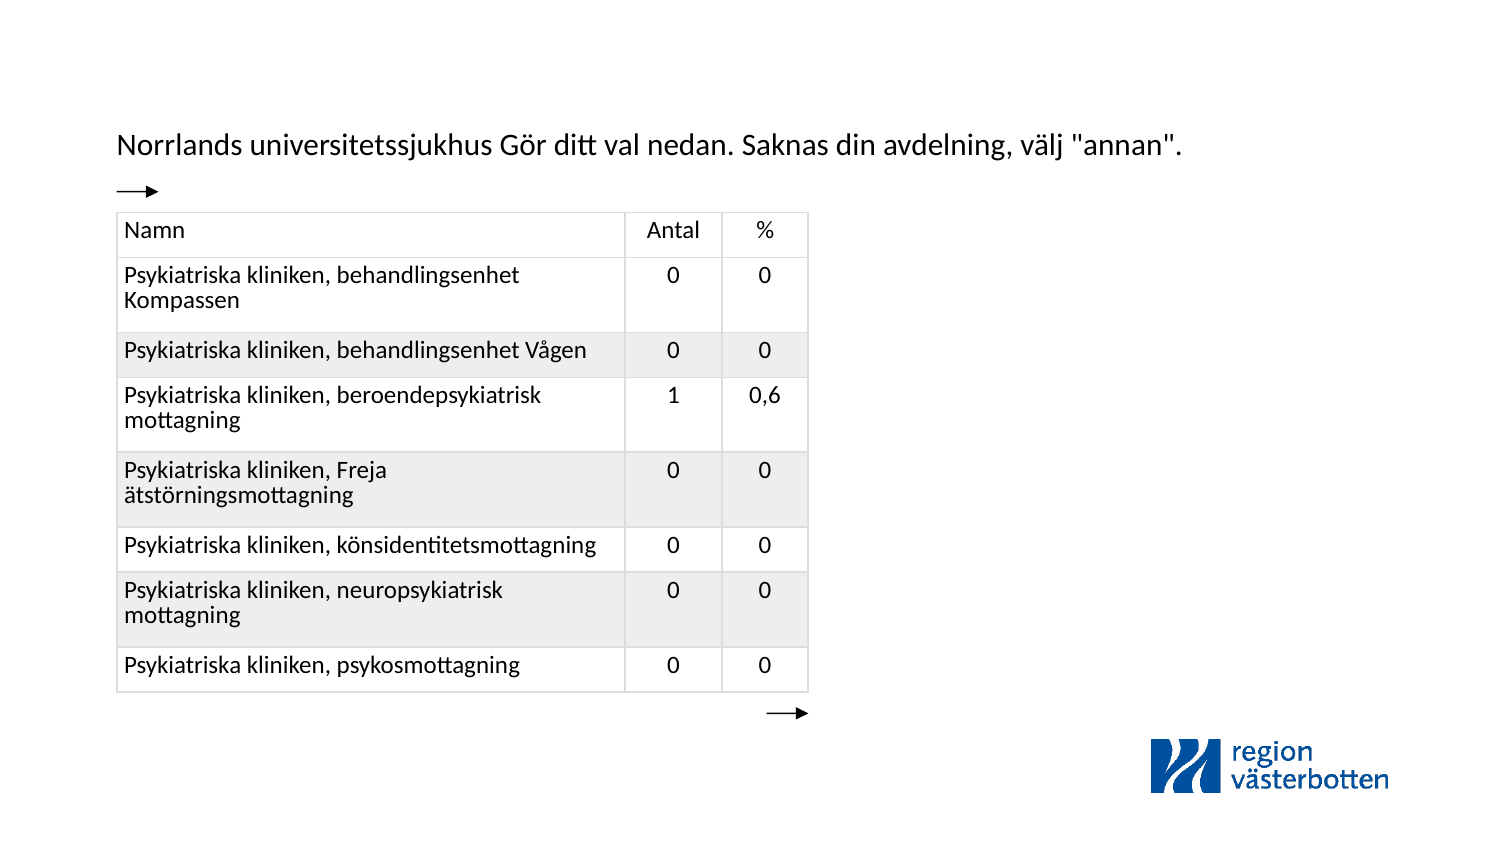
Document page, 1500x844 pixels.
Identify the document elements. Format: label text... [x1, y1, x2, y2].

text_box Norrlands universitetssjukhus Gör ditt val nedan. Saknas din avdelning, välj "annan". [115, 115, 1388, 171]
table_cell 0 [626, 573, 721, 646]
table_cell Psykiatriska kliniken, könsidentitetsmottagning [118, 528, 624, 571]
text_box [766, 707, 809, 720]
table_cell 0 [626, 648, 721, 691]
table_cell 0 [723, 573, 807, 646]
table_header Antal [626, 213, 721, 257]
table_cell Psykiatriska kliniken, behandlingsenhet Vågen [118, 333, 624, 377]
table_cell Psykiatriska kliniken, psykosmottagning [118, 648, 624, 691]
table_cell Psykiatriska kliniken, neuropsykiatrisk mottagning [118, 573, 624, 646]
table_cell 1 [626, 378, 721, 451]
table_header Namn [118, 213, 624, 257]
table_cell 0,6 [723, 378, 807, 451]
table_cell 0 [626, 333, 721, 377]
table_cell 0 [626, 258, 721, 332]
table_cell 0 [626, 528, 721, 571]
table_cell 0 [723, 258, 807, 332]
table_cell 0 [626, 453, 721, 526]
table_header % [723, 213, 807, 257]
table_cell Psykiatriska kliniken, beroendepsykiatrisk mottagning [118, 378, 624, 451]
table_cell 0 [723, 453, 807, 526]
table_cell Psykiatriska kliniken, Freja ätstörningsmottagning [118, 453, 624, 526]
text_box [116, 185, 159, 198]
table_cell 0 [723, 333, 807, 377]
table_cell 0 [723, 528, 807, 571]
picture [1151, 739, 1388, 793]
table_cell Psykiatriska kliniken, behandlingsenhet Kompassen [118, 258, 624, 332]
table_cell 0 [723, 648, 807, 691]
